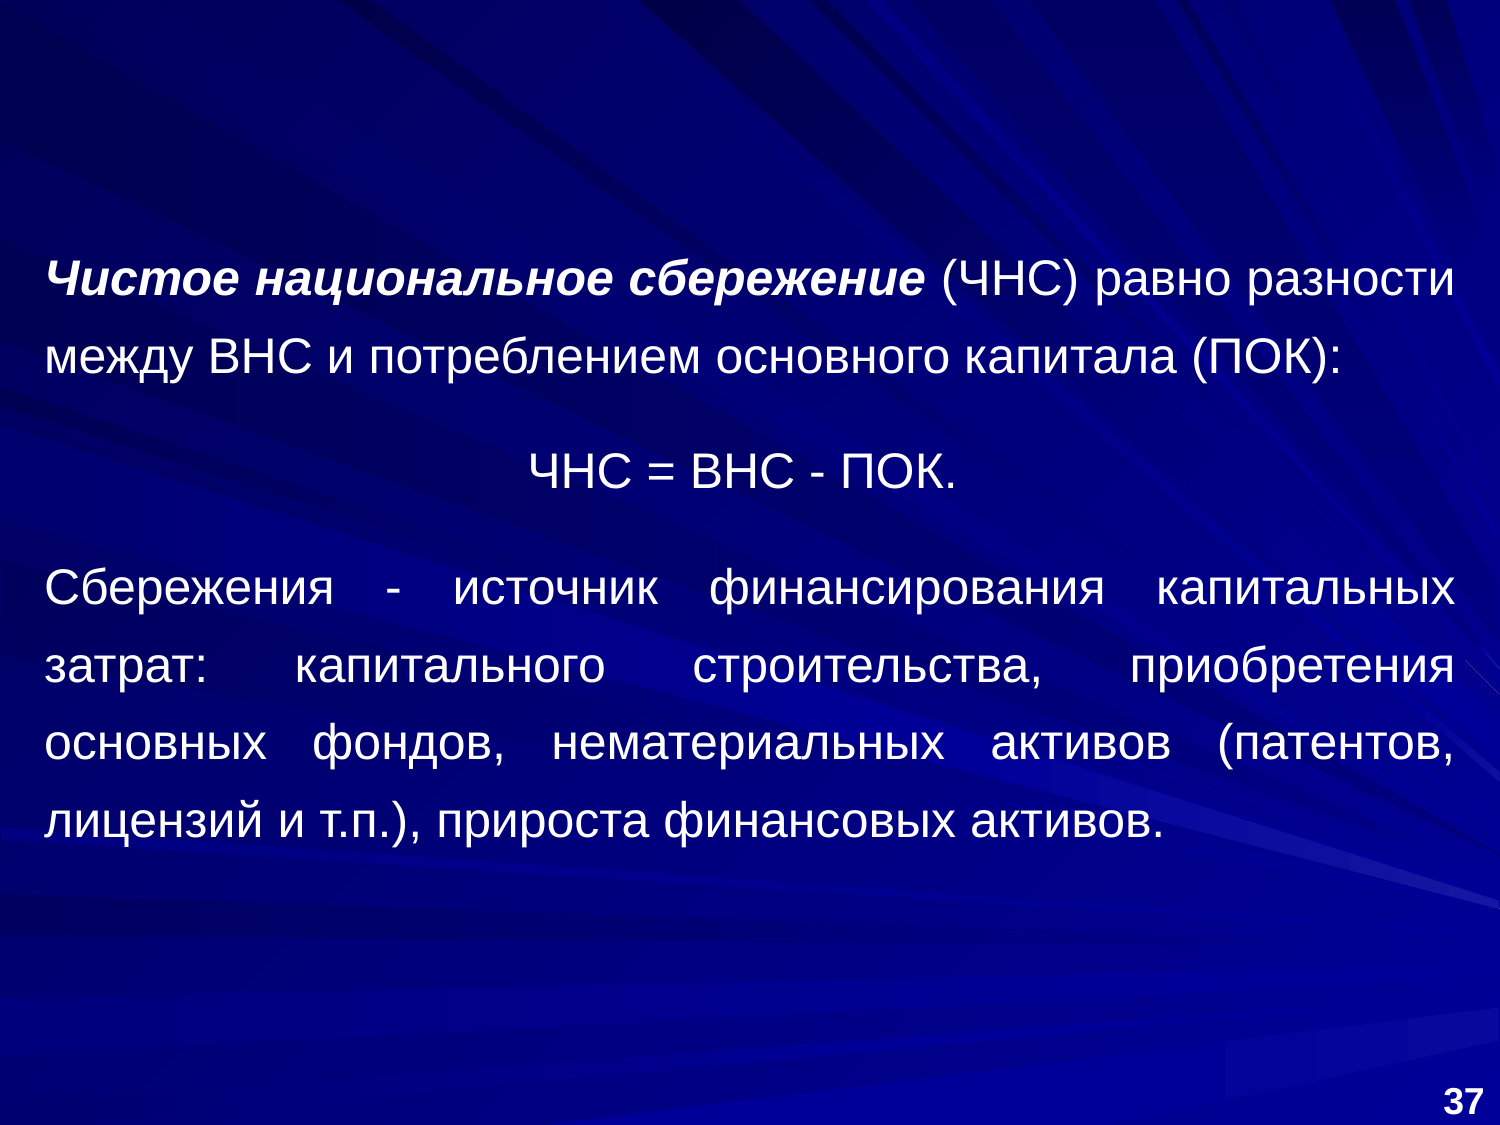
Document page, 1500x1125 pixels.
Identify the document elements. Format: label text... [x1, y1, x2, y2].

text_box Чистое национальное сбережение (ЧНС) равно разности между ВНС и потреблением основного капитала (ПОК): ЧНС = ВНС - ПОК. Сбережения - источник финансирования капитальных затрат: капитального строительства, приобретения основных фондов, нематериальных активов (патентов, лицензий и т.п.), прироста финансовых активов. [29, 219, 1471, 856]
slide_number 37 [1423, 1070, 1500, 1125]
